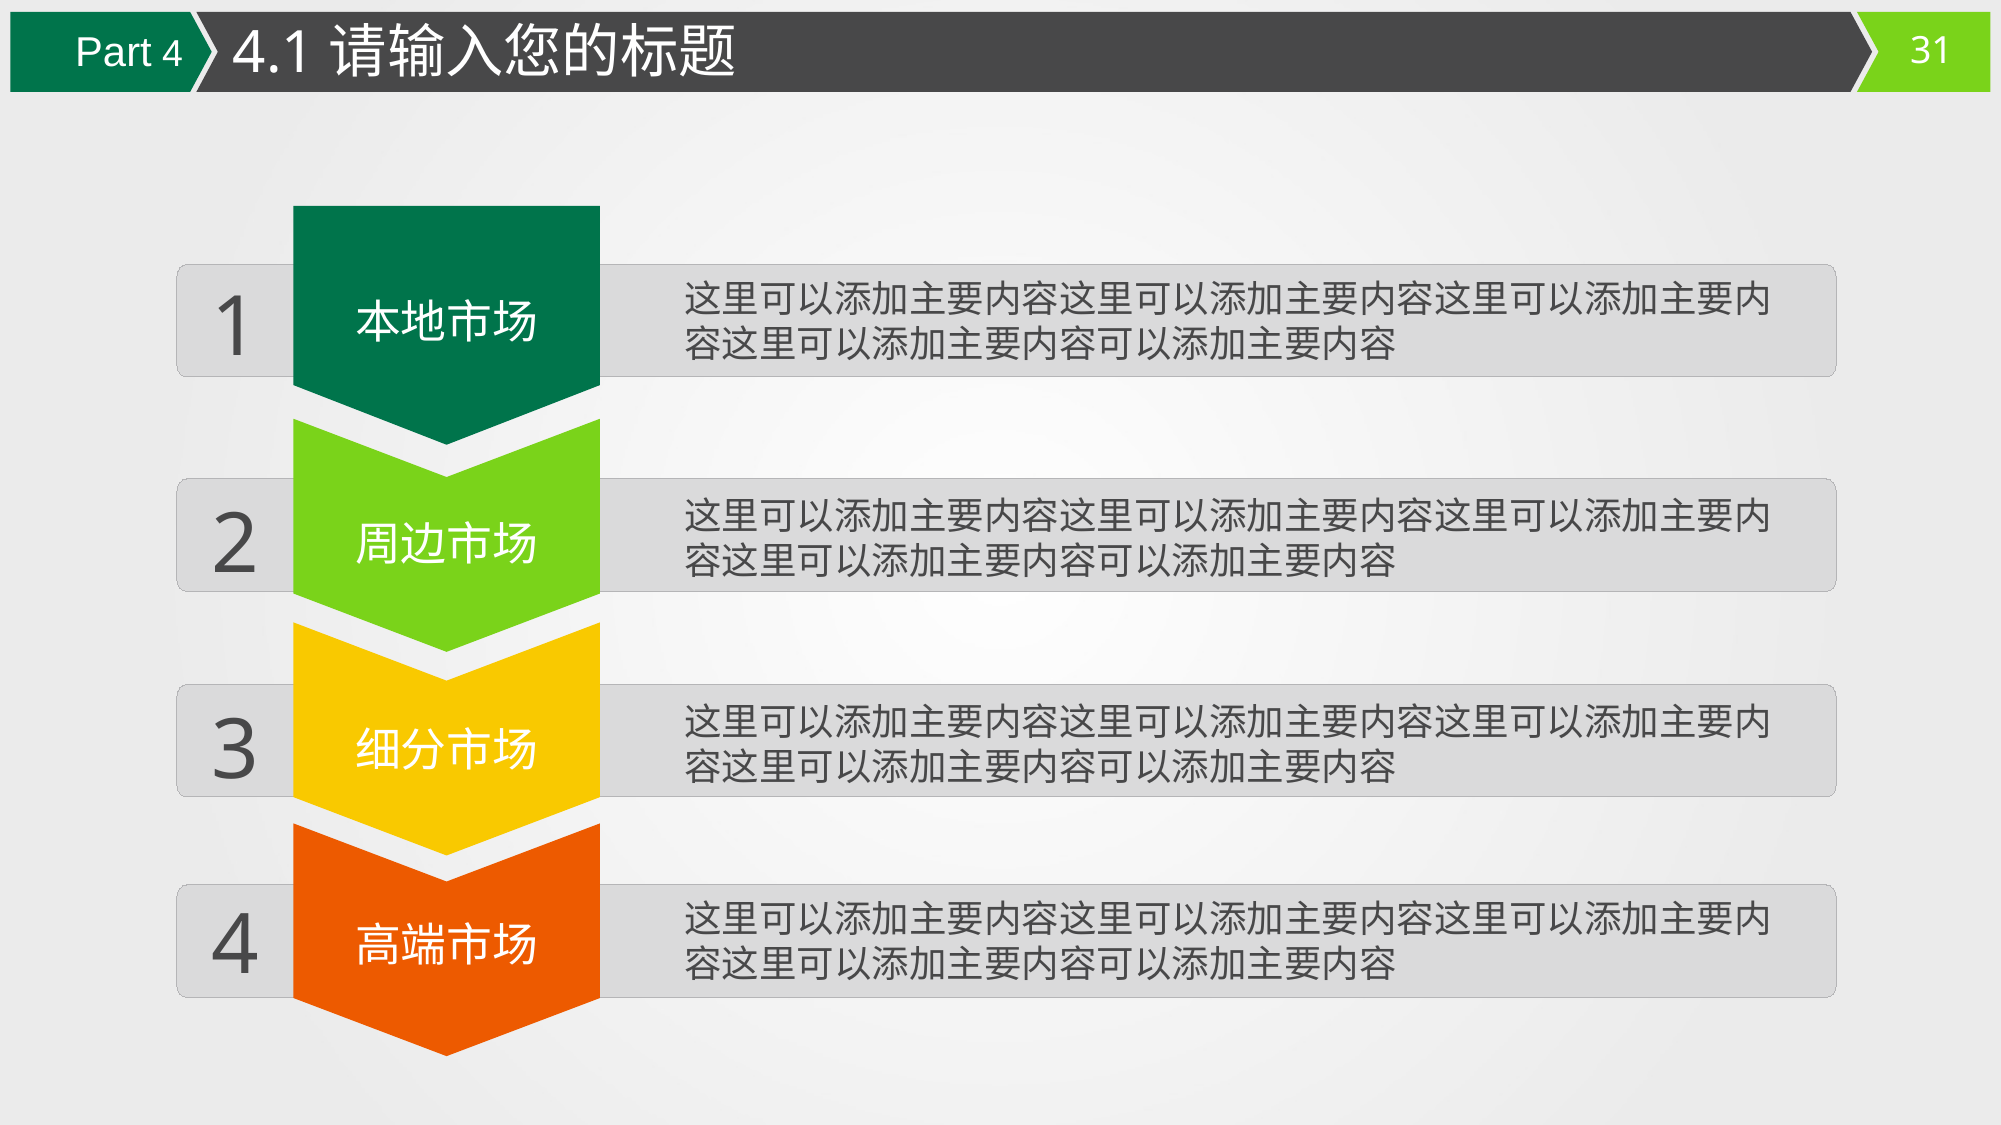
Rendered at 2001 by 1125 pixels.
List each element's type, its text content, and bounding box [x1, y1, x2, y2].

text_box 本地市场 [318, 285, 576, 356]
text_box 3 [185, 688, 285, 803]
text_box 高端市场 [318, 907, 576, 978]
text_box [293, 205, 600, 445]
text_box 细分市场 [318, 713, 576, 783]
text_box [176, 478, 293, 592]
text_box 1 [185, 265, 285, 380]
text_box 这里可以添加主要内容这里可以添加主要内容这里可以添加主要内容这里可以添加主要内容可以添加主要内容 [669, 484, 1804, 590]
text_box 这里可以添加主要内容这里可以添加主要内容这里可以添加主要内容这里可以添加主要内容可以添加主要内容 [669, 267, 1804, 373]
text_box 这里可以添加主要内容这里可以添加主要内容这里可以添加主要内容这里可以添加主要内容可以添加主要内容 [669, 887, 1804, 993]
text_box 4 [185, 883, 285, 998]
text_box [176, 684, 293, 797]
text_box [176, 264, 293, 377]
text_box 周边市场 [318, 507, 576, 577]
text_box [285, 884, 293, 998]
text_box [293, 823, 600, 1057]
text_box [293, 418, 600, 652]
text_box Part 4 [22, 17, 198, 83]
text_box 2 [185, 482, 285, 597]
text_box [176, 885, 185, 997]
text_box [600, 478, 1837, 592]
text_box [600, 884, 1837, 998]
text_box [293, 622, 600, 856]
text_box 这里可以添加主要内容这里可以添加主要内容这里可以添加主要内容这里可以添加主要内容可以添加主要内容 [669, 690, 1804, 796]
text_box [600, 264, 1837, 377]
text_box 4.1请输入您的标题 [218, 7, 1046, 92]
picture [0, 0, 2001, 1125]
text_box [600, 684, 1837, 797]
